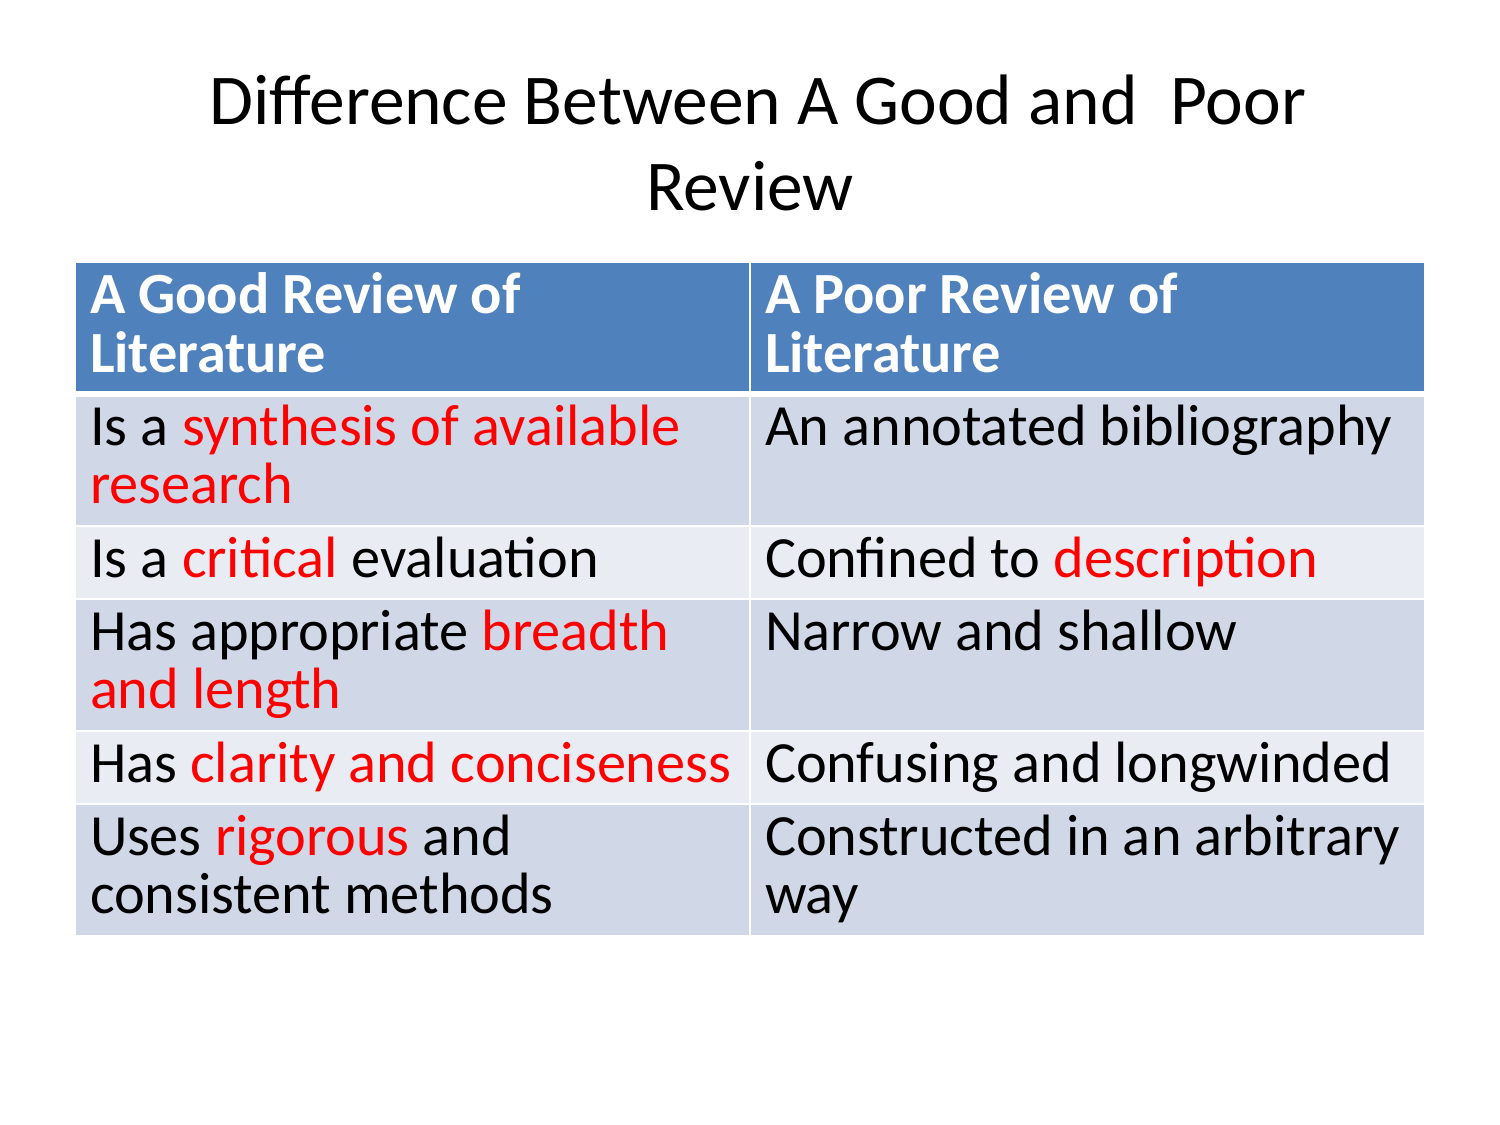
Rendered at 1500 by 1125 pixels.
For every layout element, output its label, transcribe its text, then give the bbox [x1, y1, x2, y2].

table_cell Is a synthesis of available research [76, 397, 749, 525]
table_cell Confusing and longwinded [751, 732, 1424, 803]
table_cell Constructed in an arbitrary way [751, 805, 1424, 935]
table_cell Has appropriate breadth and length [76, 600, 749, 730]
table_header A Poor Review of Literature [751, 263, 1424, 391]
table_cell Is a critical evaluation [76, 527, 749, 598]
table_cell Confined to description [751, 527, 1424, 598]
table_header A Good Review of Literature [76, 263, 749, 391]
table_cell Has clarity and conciseness [76, 732, 749, 803]
table_cell Narrow and shallow [751, 600, 1424, 730]
table_cell An annotated bibliography [751, 397, 1424, 525]
table_cell Uses rigorous and consistent methods [76, 805, 749, 935]
title Difference Between A Good and Poor Review [75, 45, 1425, 233]
